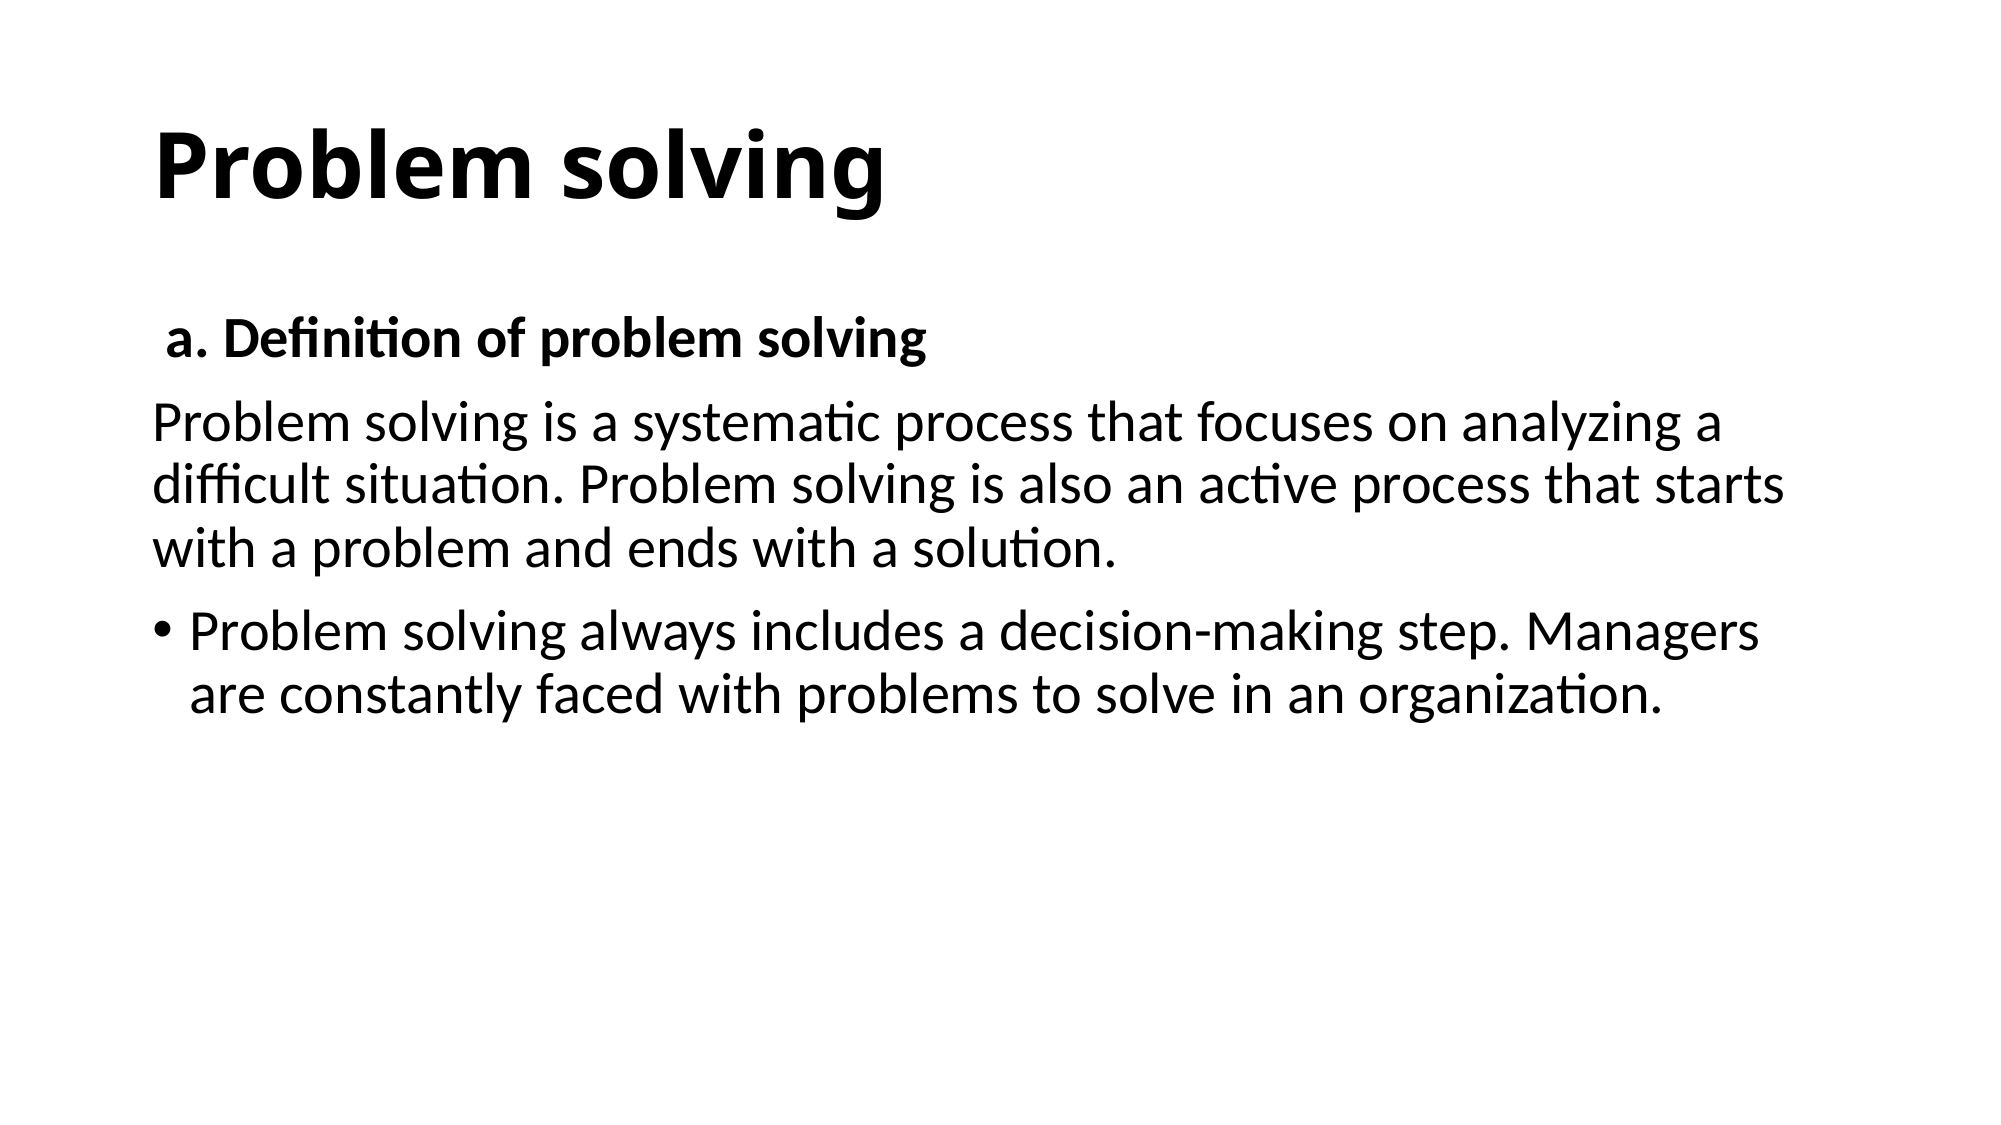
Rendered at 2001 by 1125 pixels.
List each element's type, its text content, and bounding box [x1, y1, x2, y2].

title Problem solving [137, 59, 1863, 278]
list a. Definition of problem solving Problem solving is a systematic process that focuses on analyzing a difficult situation. Problem solving is also an active process that starts with a problem and ends with a solution. Problem solving always includes a decision-making step. Managers are constantly faced with problems to solve in an organization. [137, 299, 1863, 1014]
